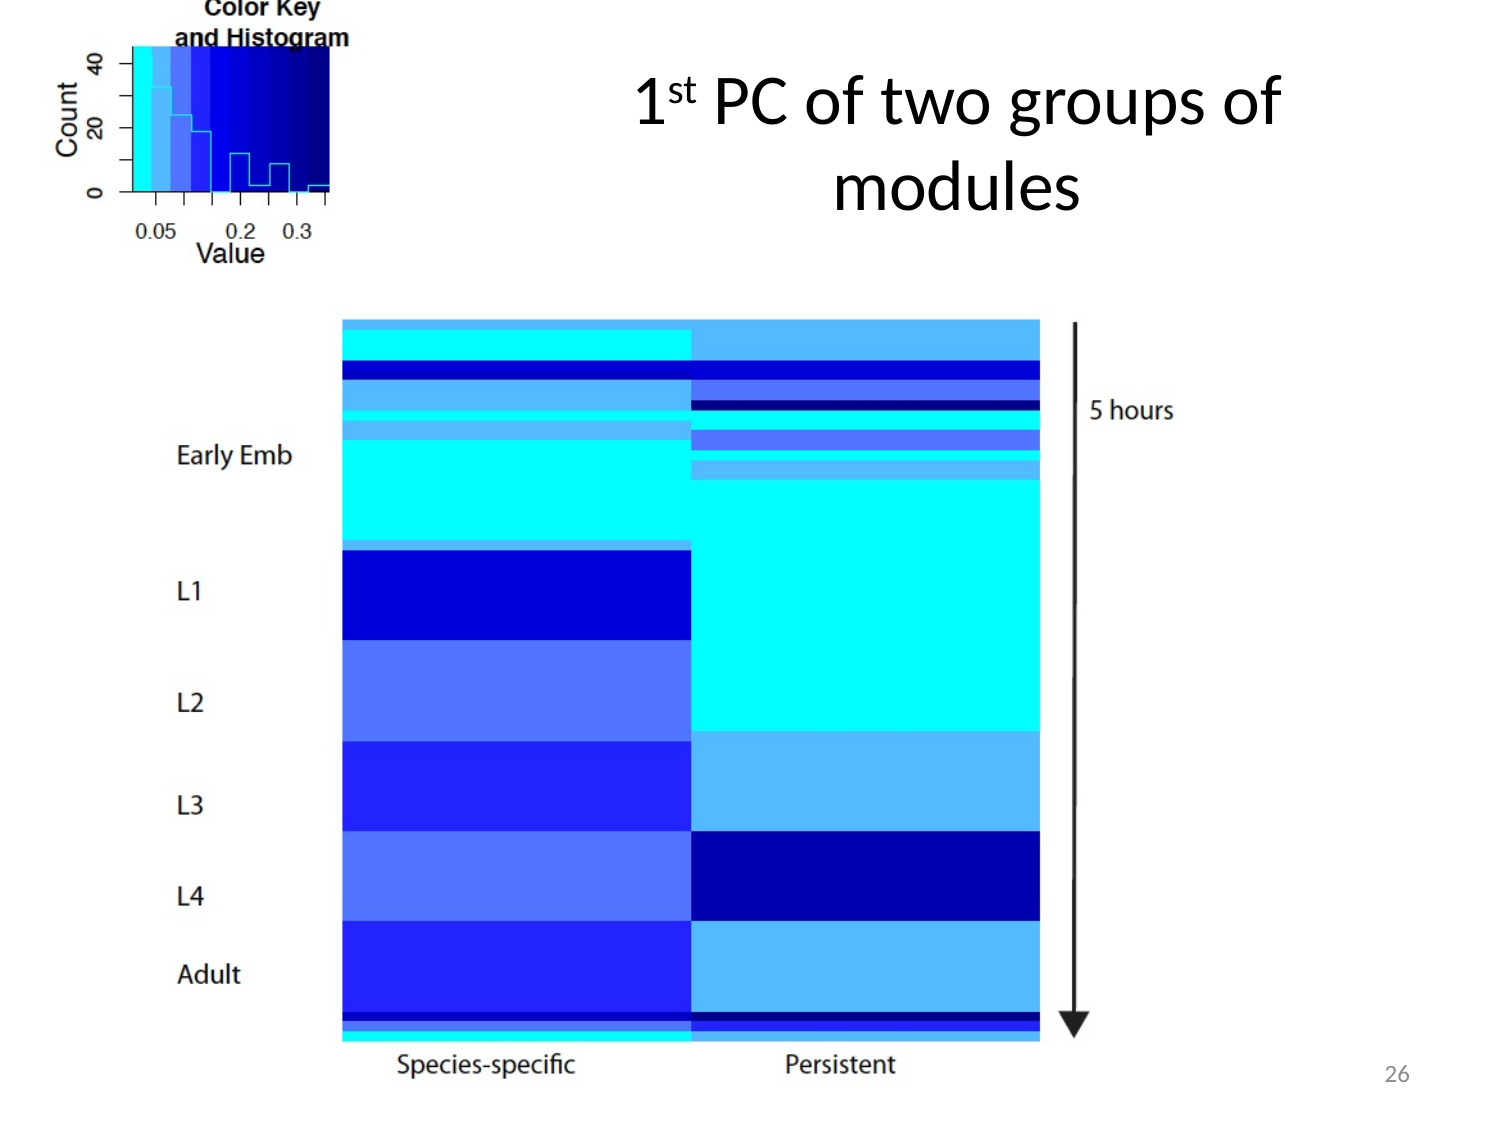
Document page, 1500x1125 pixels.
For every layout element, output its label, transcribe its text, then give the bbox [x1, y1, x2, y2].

title 1st PC of two groups of modules [1209, 45, 1425, 233]
slide_number 25 [1209, 1042, 1425, 1103]
picture [45, 0, 1203, 1125]
